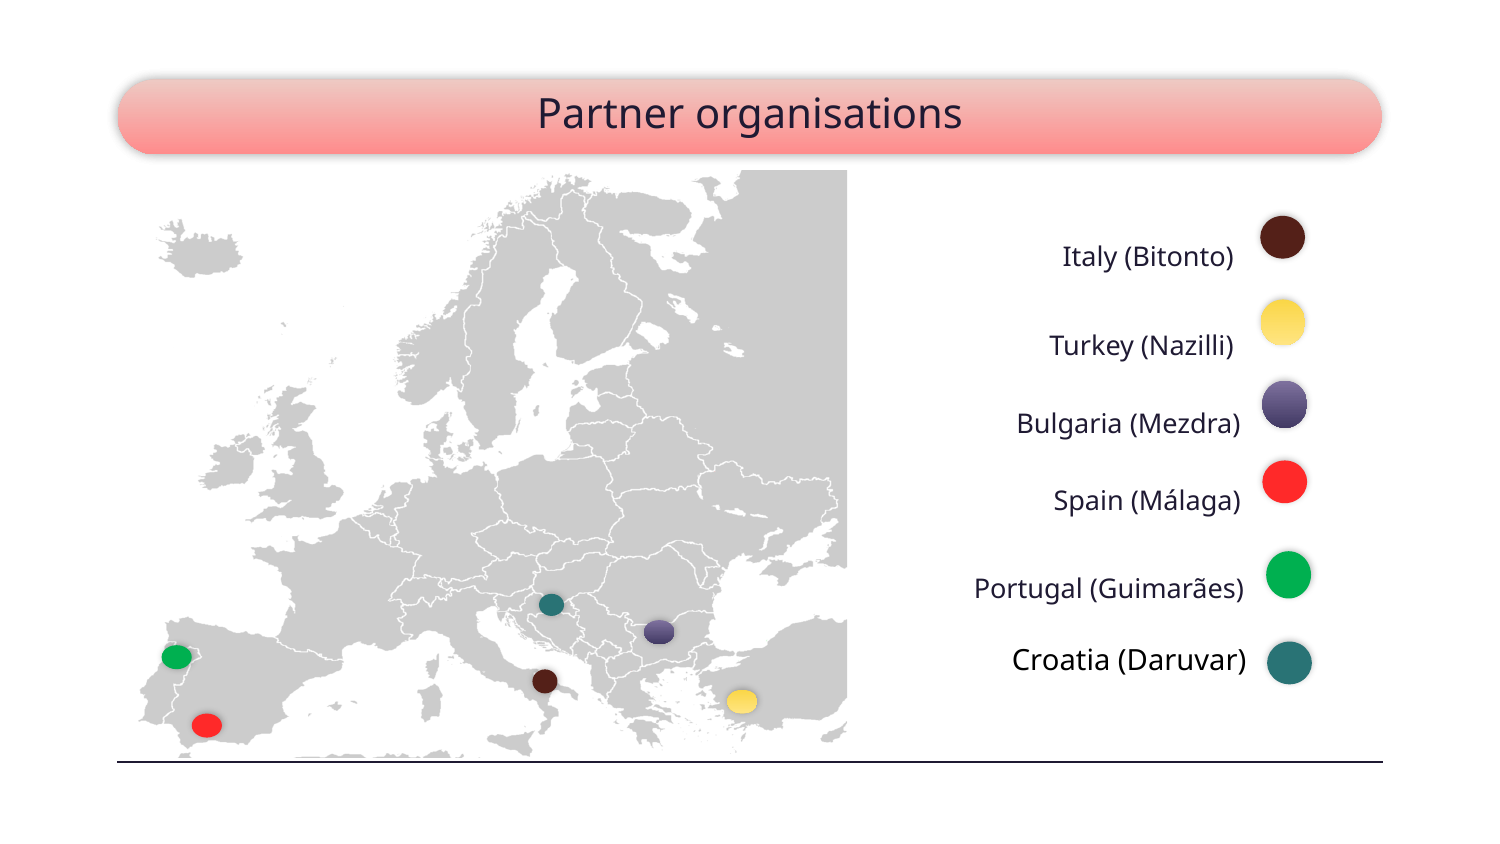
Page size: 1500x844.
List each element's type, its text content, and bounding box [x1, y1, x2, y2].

text_box Turkey (Nazilli) [917, 296, 1249, 367]
text_box [1260, 215, 1306, 259]
text_box Portugal (Guimarães) [927, 521, 1259, 627]
text_box Bulgaria (Mezdra) [924, 357, 1256, 462]
text_box Spain (Málaga) [924, 462, 1256, 539]
text_box [117, 79, 370, 155]
text_box Italy (Bitonto) [917, 210, 1249, 274]
text_box Croatia (Daruvar) [997, 633, 1290, 684]
text_box [1262, 380, 1308, 428]
text_box [1285, 641, 1312, 685]
title Partner organisations [370, 79, 1130, 155]
text_box [1266, 551, 1312, 599]
text_box [1130, 79, 1382, 155]
text_box [1262, 460, 1308, 504]
text_box [1260, 299, 1306, 346]
picture [118, 170, 848, 758]
